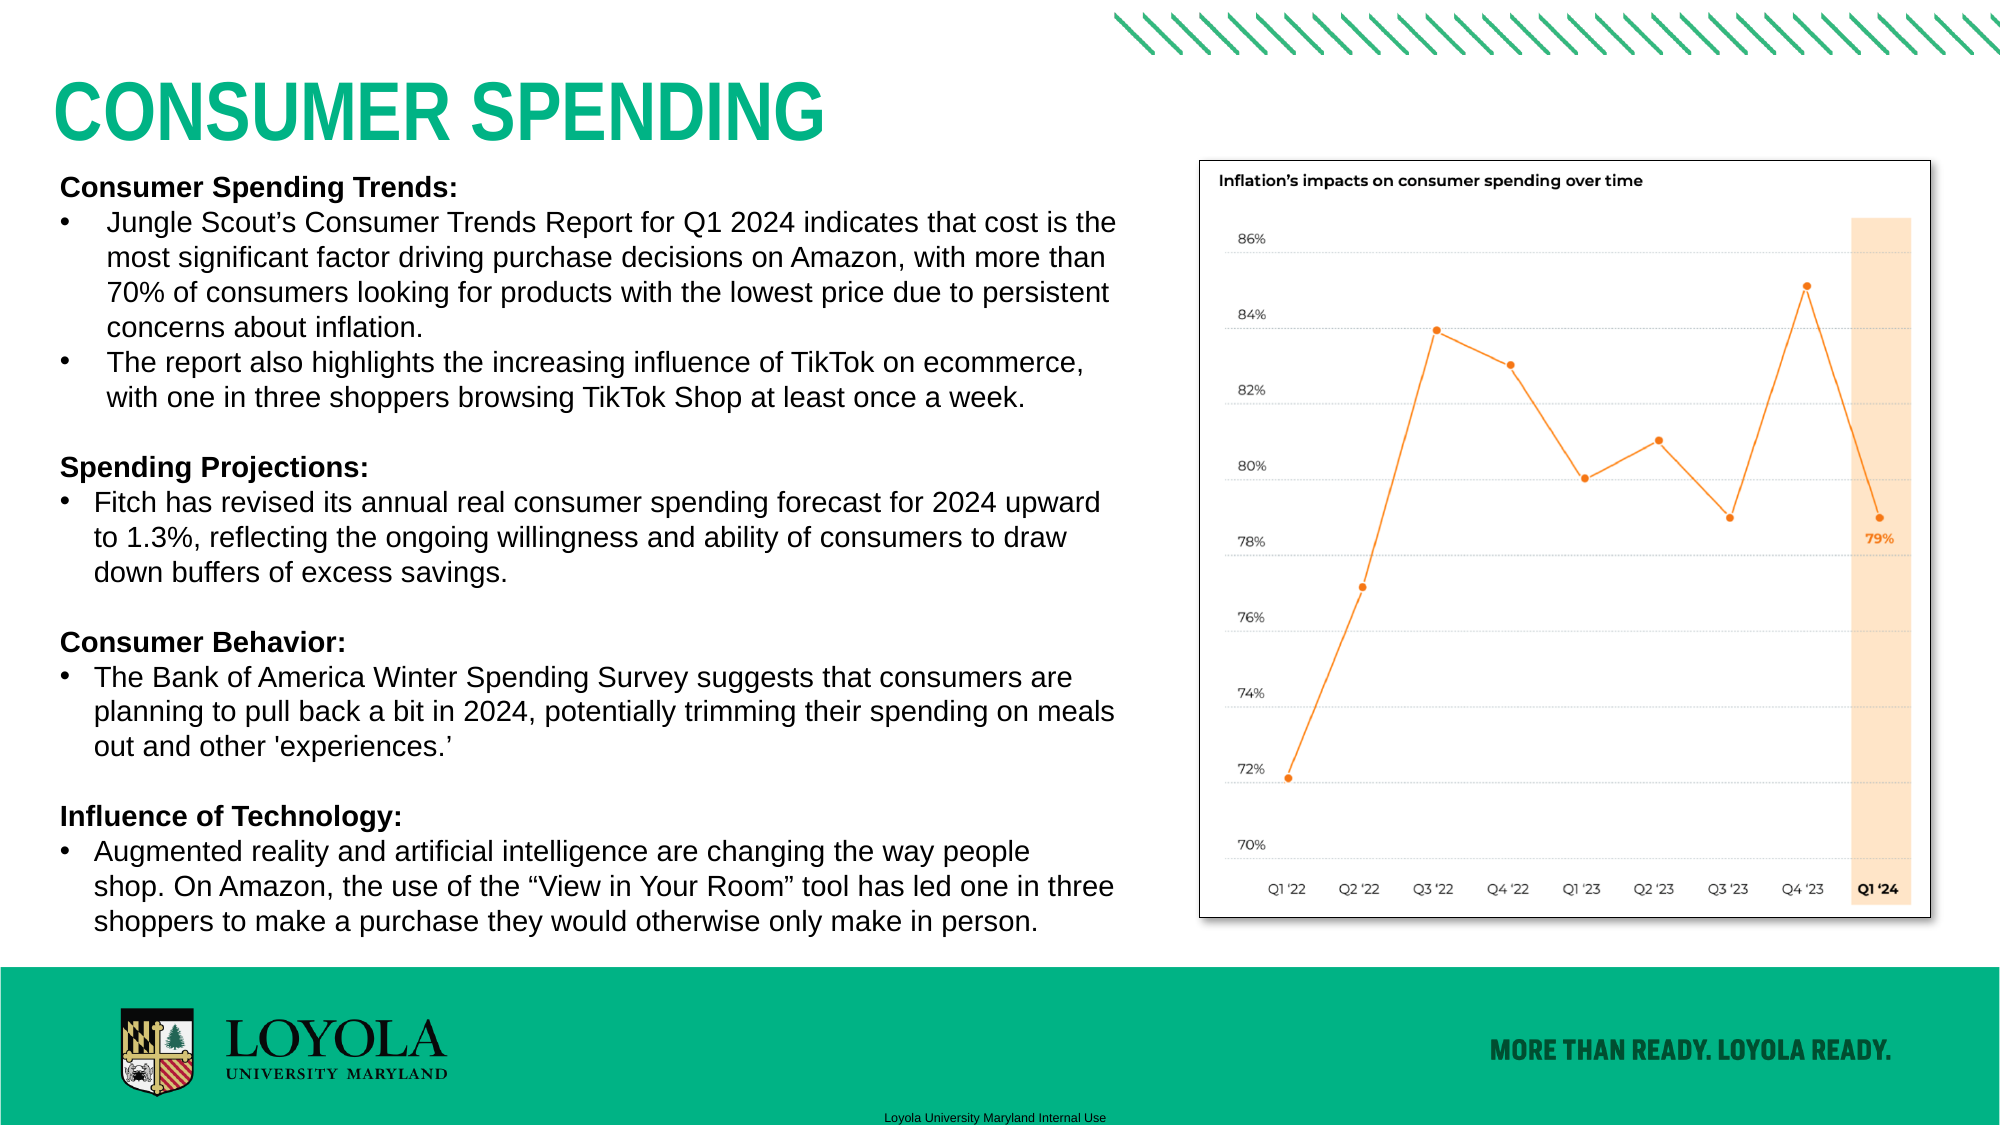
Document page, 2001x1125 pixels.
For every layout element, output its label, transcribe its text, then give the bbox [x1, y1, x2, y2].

subtitle Consumer Spending Trends: Jungle Scout’s Consumer Trends Report for Q1 2024 indicates that cost is the most significant factor driving purchase decisions on Amazon, with more than 70% of consumers looking for products with the lowest price due to persistent concerns about inflation. The report also highlights the increasing influence of TikTok on ecommerce, with one in three shoppers browsing TikTok Shop at least once a week. Spending Projections: Fitch has revised its annual real consumer spending forecast for 2024 upward to 1.3%, reflecting the ongoing willingness and ability of consumers to draw down buffers of excess savings. Consumer Behavior: The Bank of America Winter Spending Survey suggests that consumers are planning to pull back a bit in 2024, potentially trimming their spending on meals out and other 'experiences.’ Influence of Technology: Augmented reality and artificial intelligence are changing the way people shop. On Amazon, the use of the “View in Your Room” tool has led one in three shoppers to make a purchase they would otherwise only make in person. [44, 162, 1146, 875]
picture [1198, 160, 1931, 918]
picture [0, 966, 2000, 1125]
picture [1097, 1, 2000, 55]
title Consumer Spending [44, 52, 1846, 162]
